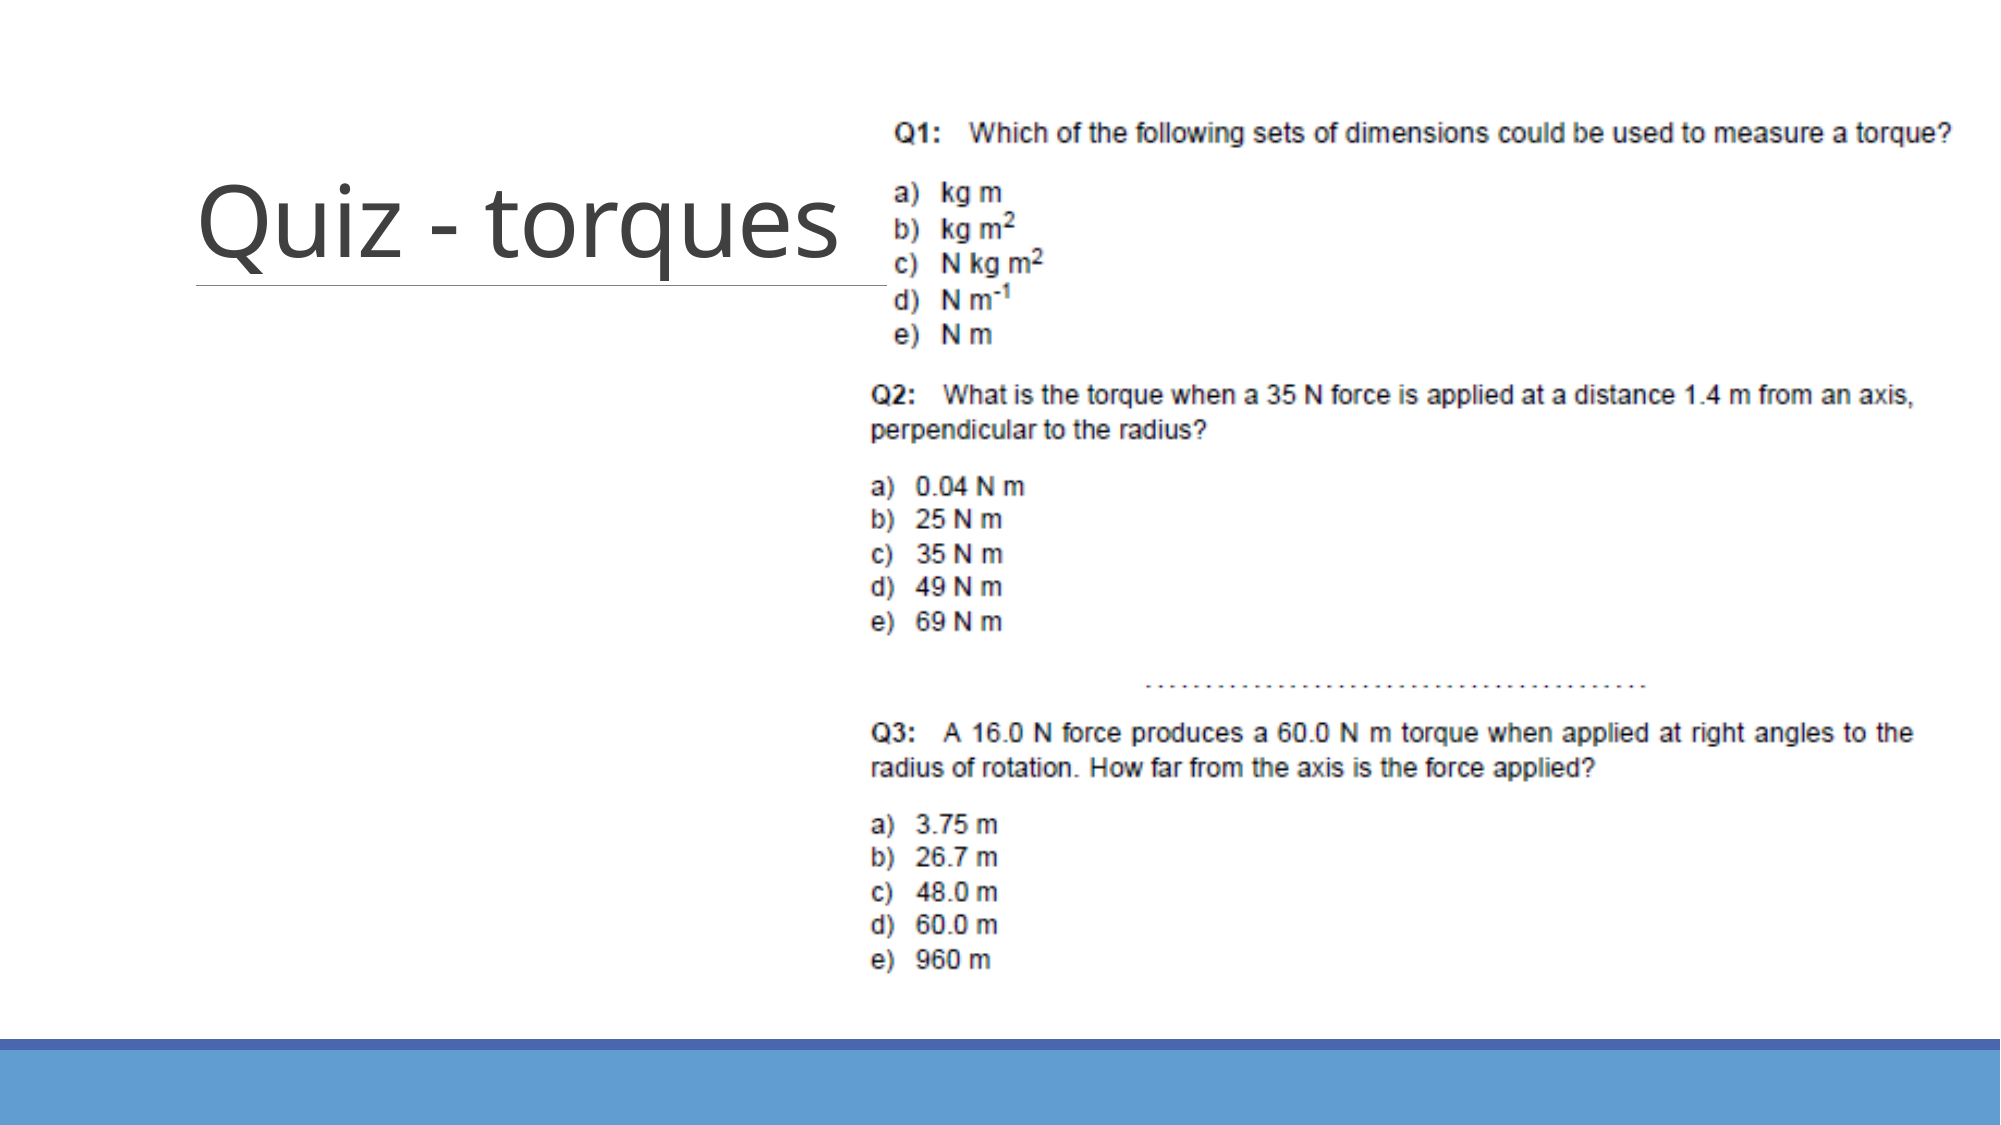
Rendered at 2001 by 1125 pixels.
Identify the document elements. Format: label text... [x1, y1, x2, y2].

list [886, 108, 1984, 370]
title Quiz - torques [180, 47, 1830, 285]
picture [861, 372, 1938, 1001]
